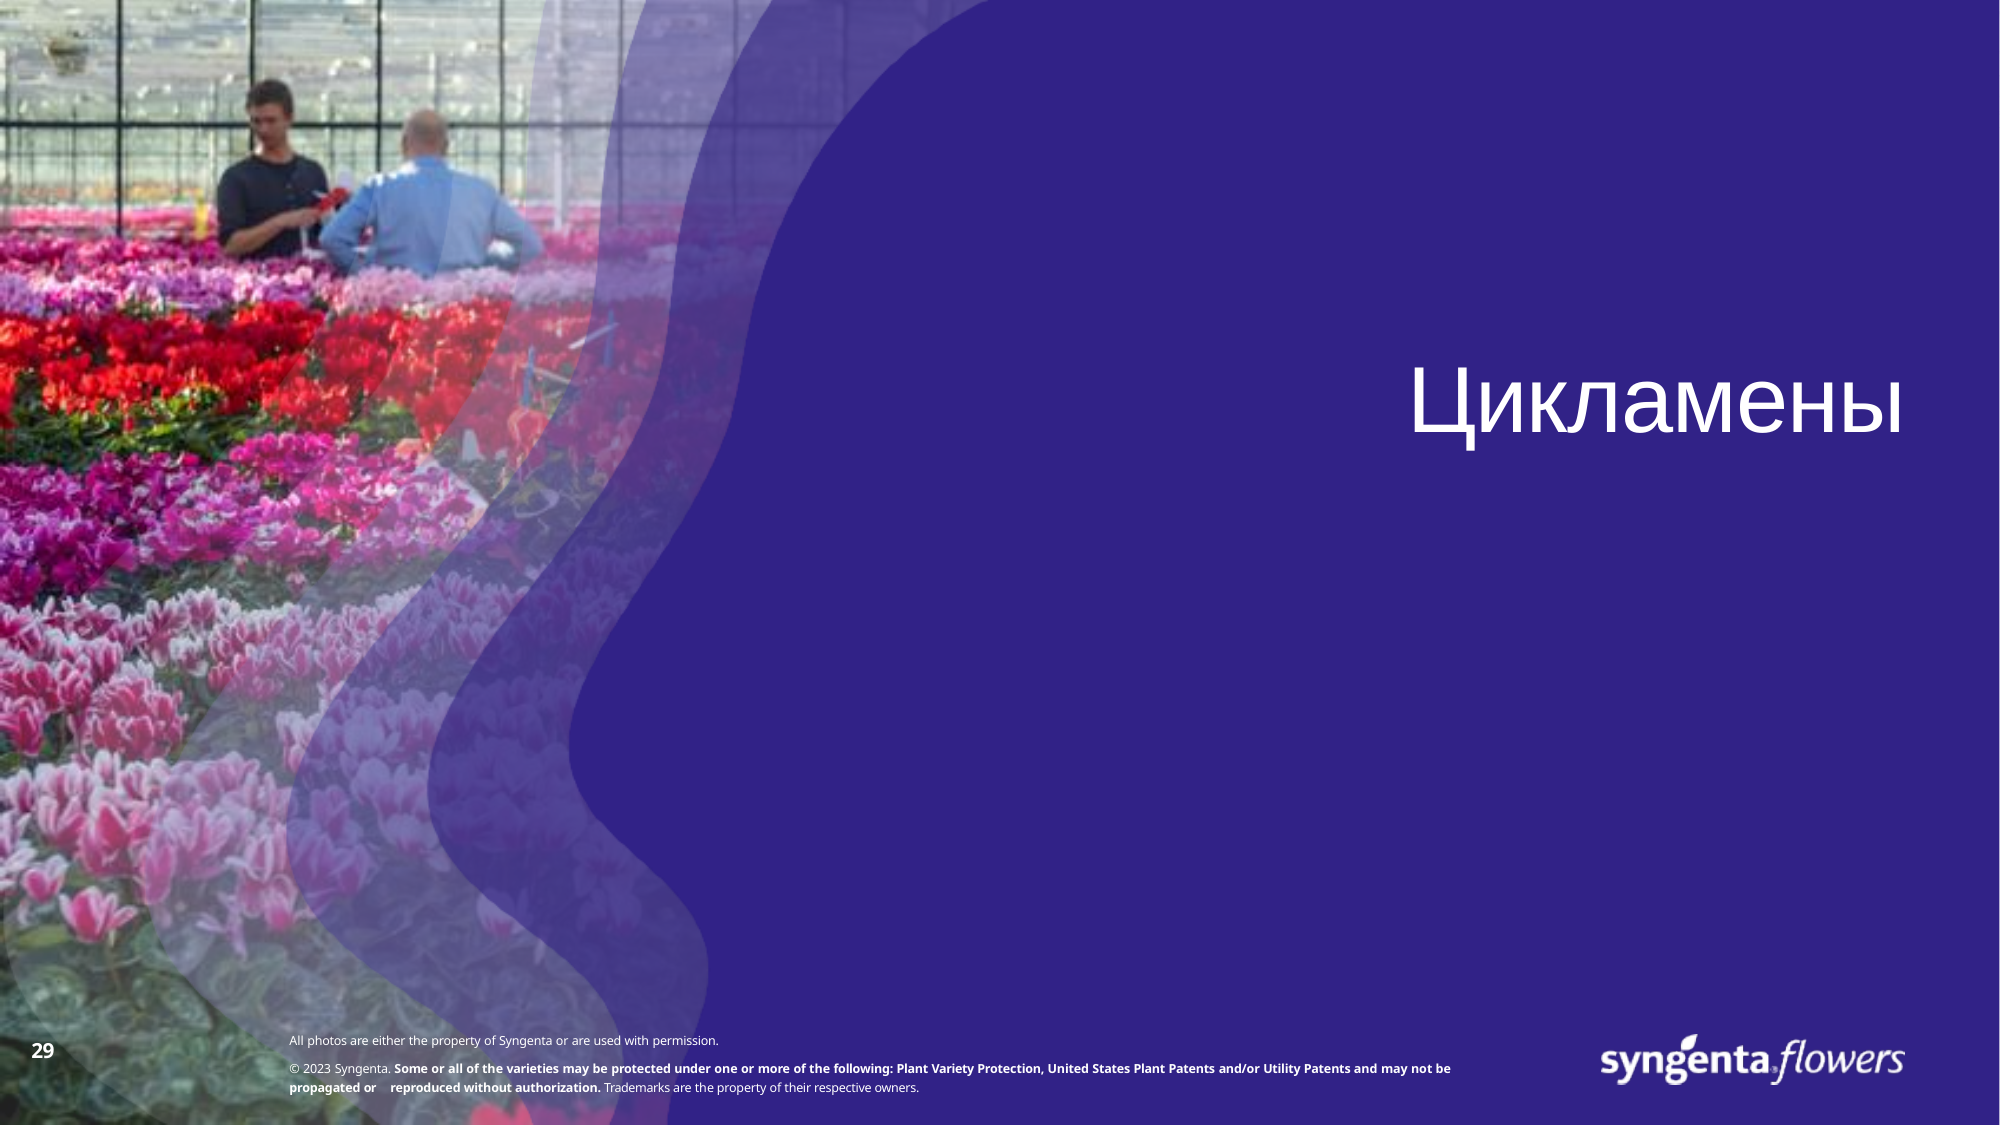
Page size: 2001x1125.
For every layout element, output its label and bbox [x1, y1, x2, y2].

text_box [0, 0, 2000, 1125]
